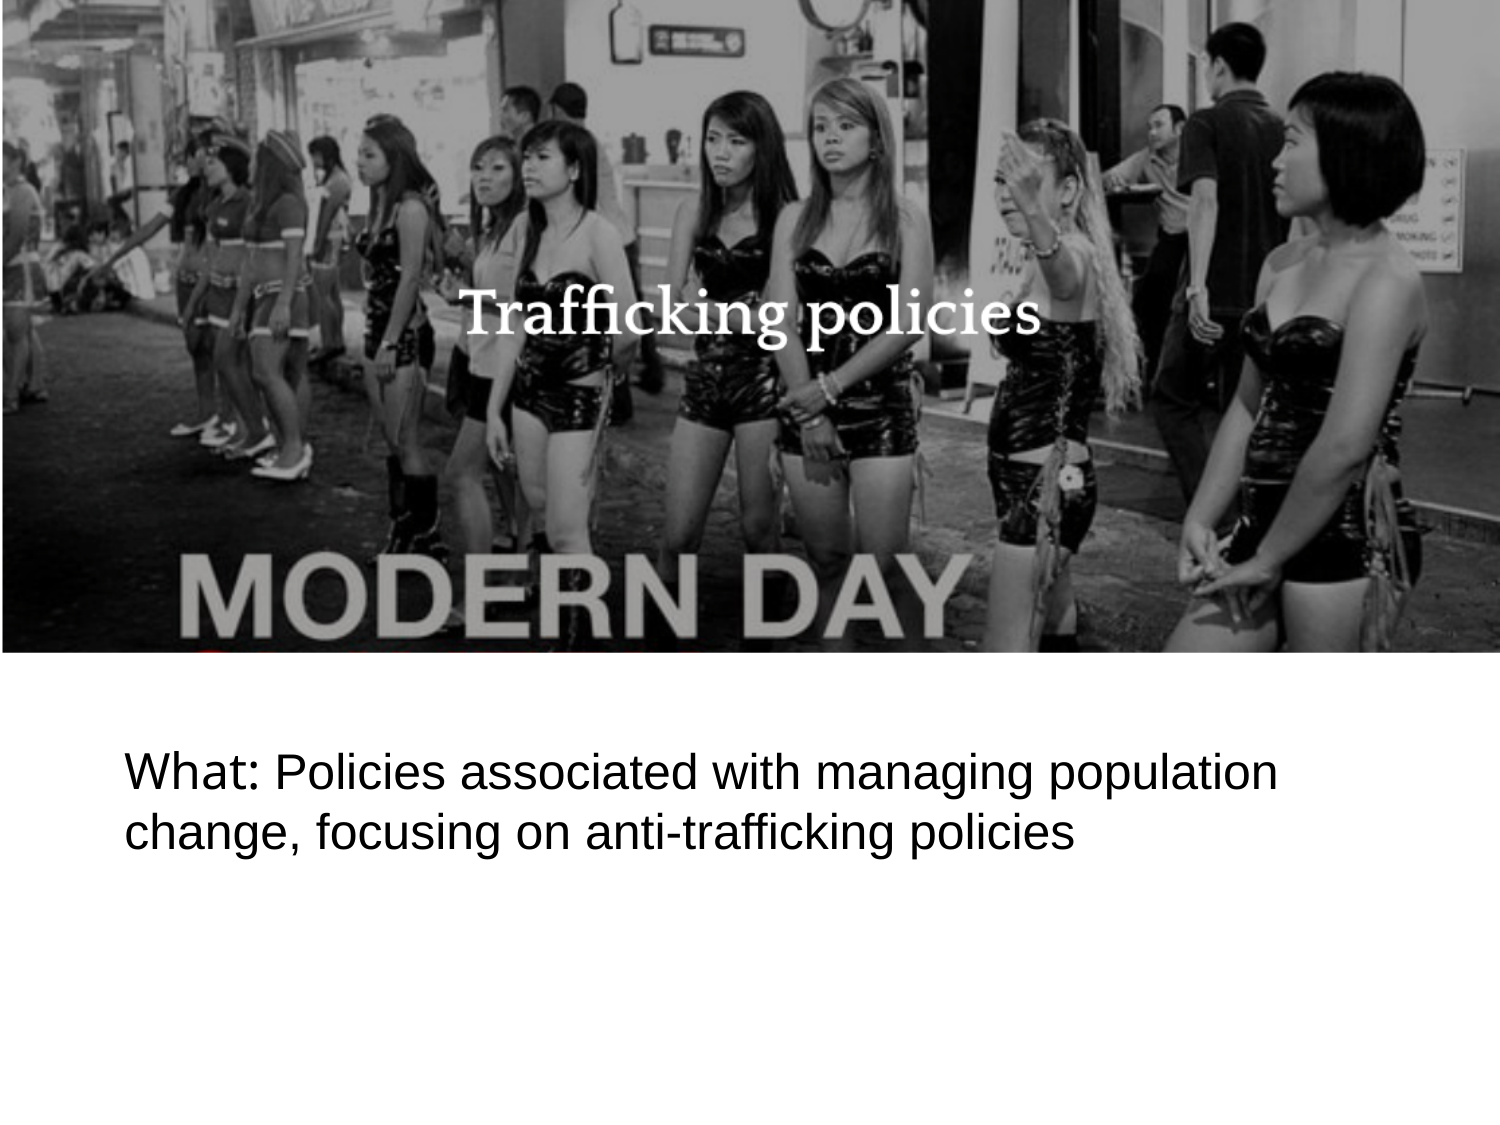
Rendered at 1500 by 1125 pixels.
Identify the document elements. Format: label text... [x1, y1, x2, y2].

picture [0, 0, 1500, 657]
text_box What: Policies associated with managing population change, focusing on anti-trafficking policies [109, 732, 1374, 868]
